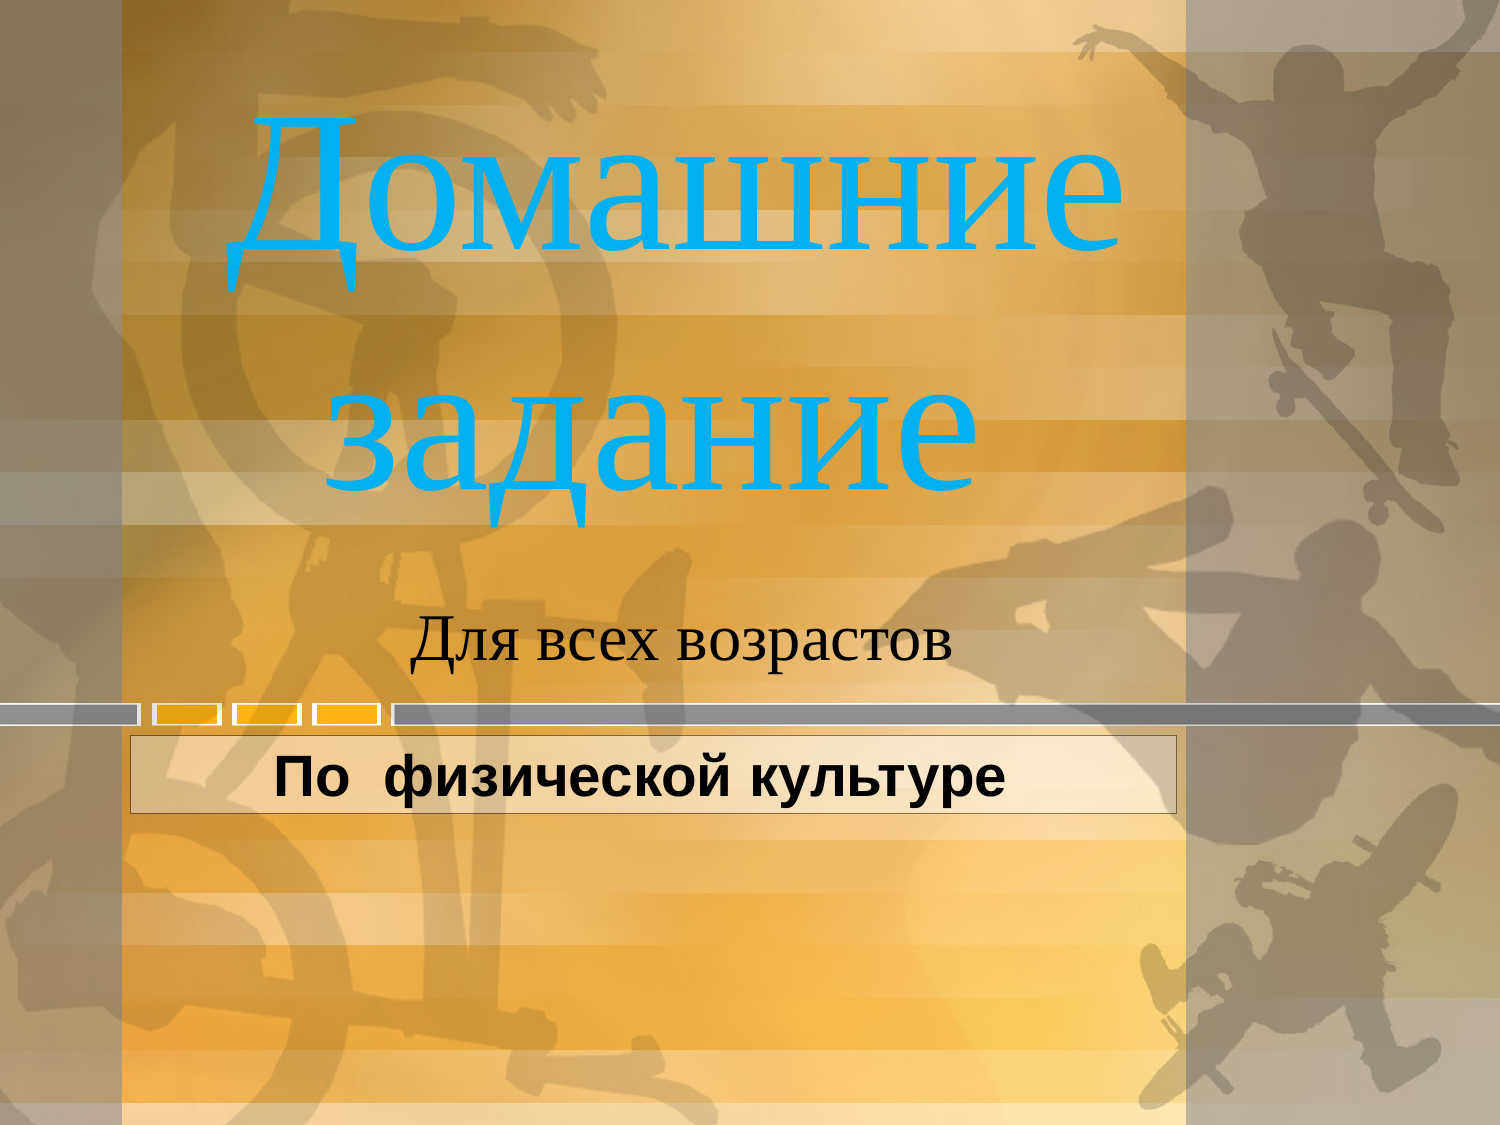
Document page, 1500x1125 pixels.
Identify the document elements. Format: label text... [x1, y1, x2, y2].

title Домашние задание [171, 219, 1184, 360]
picture [0, 0, 1500, 1125]
subtitle По физической культуре [136, 730, 1162, 818]
text_box Для всех возрастов [395, 586, 987, 681]
